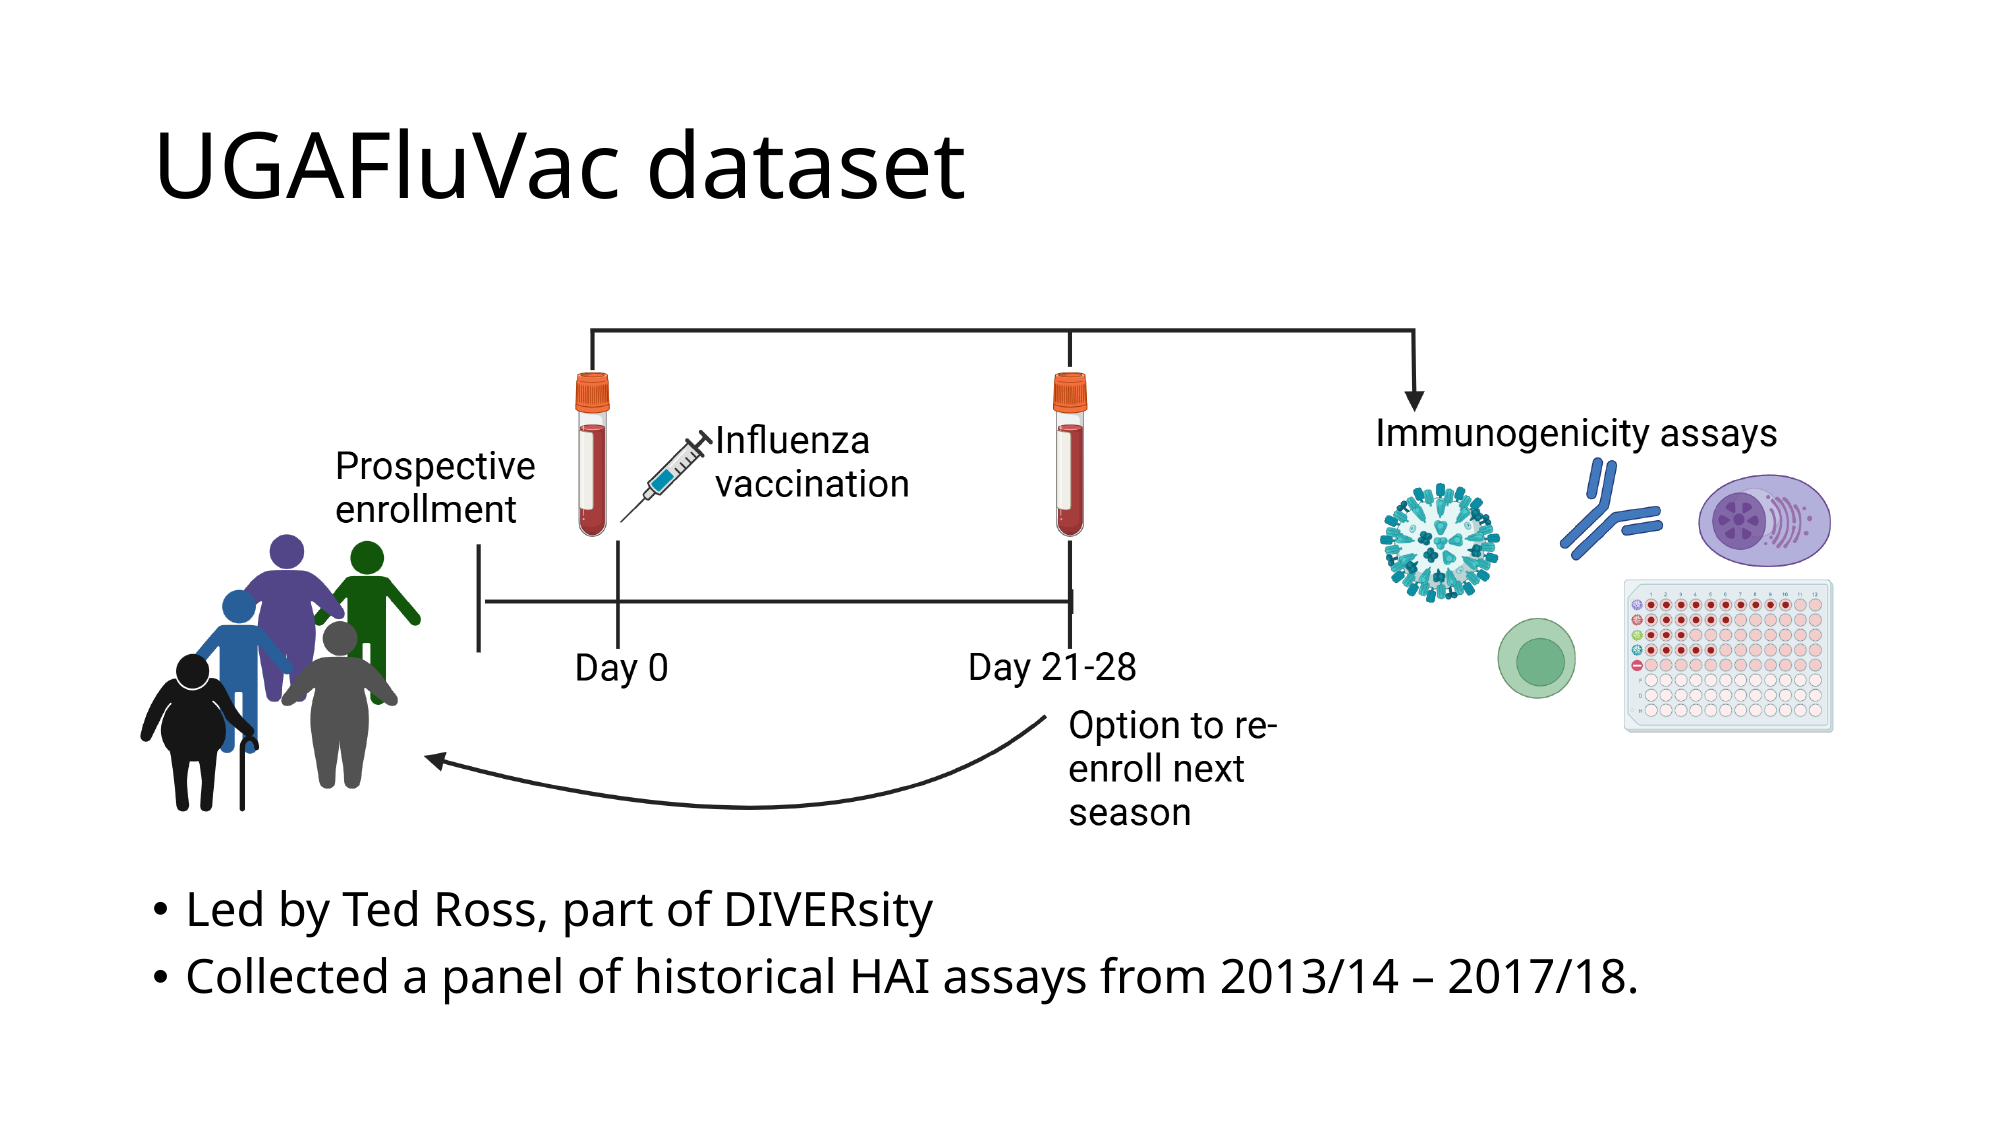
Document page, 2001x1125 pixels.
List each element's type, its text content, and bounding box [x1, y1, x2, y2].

list Led by Ted Ross, part of DIVERsity Collected a panel of historical HAI assays from 2013/14 – 2017/18. [137, 879, 1863, 1014]
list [136, 295, 1915, 879]
title UGAFluVac dataset [137, 59, 1863, 278]
